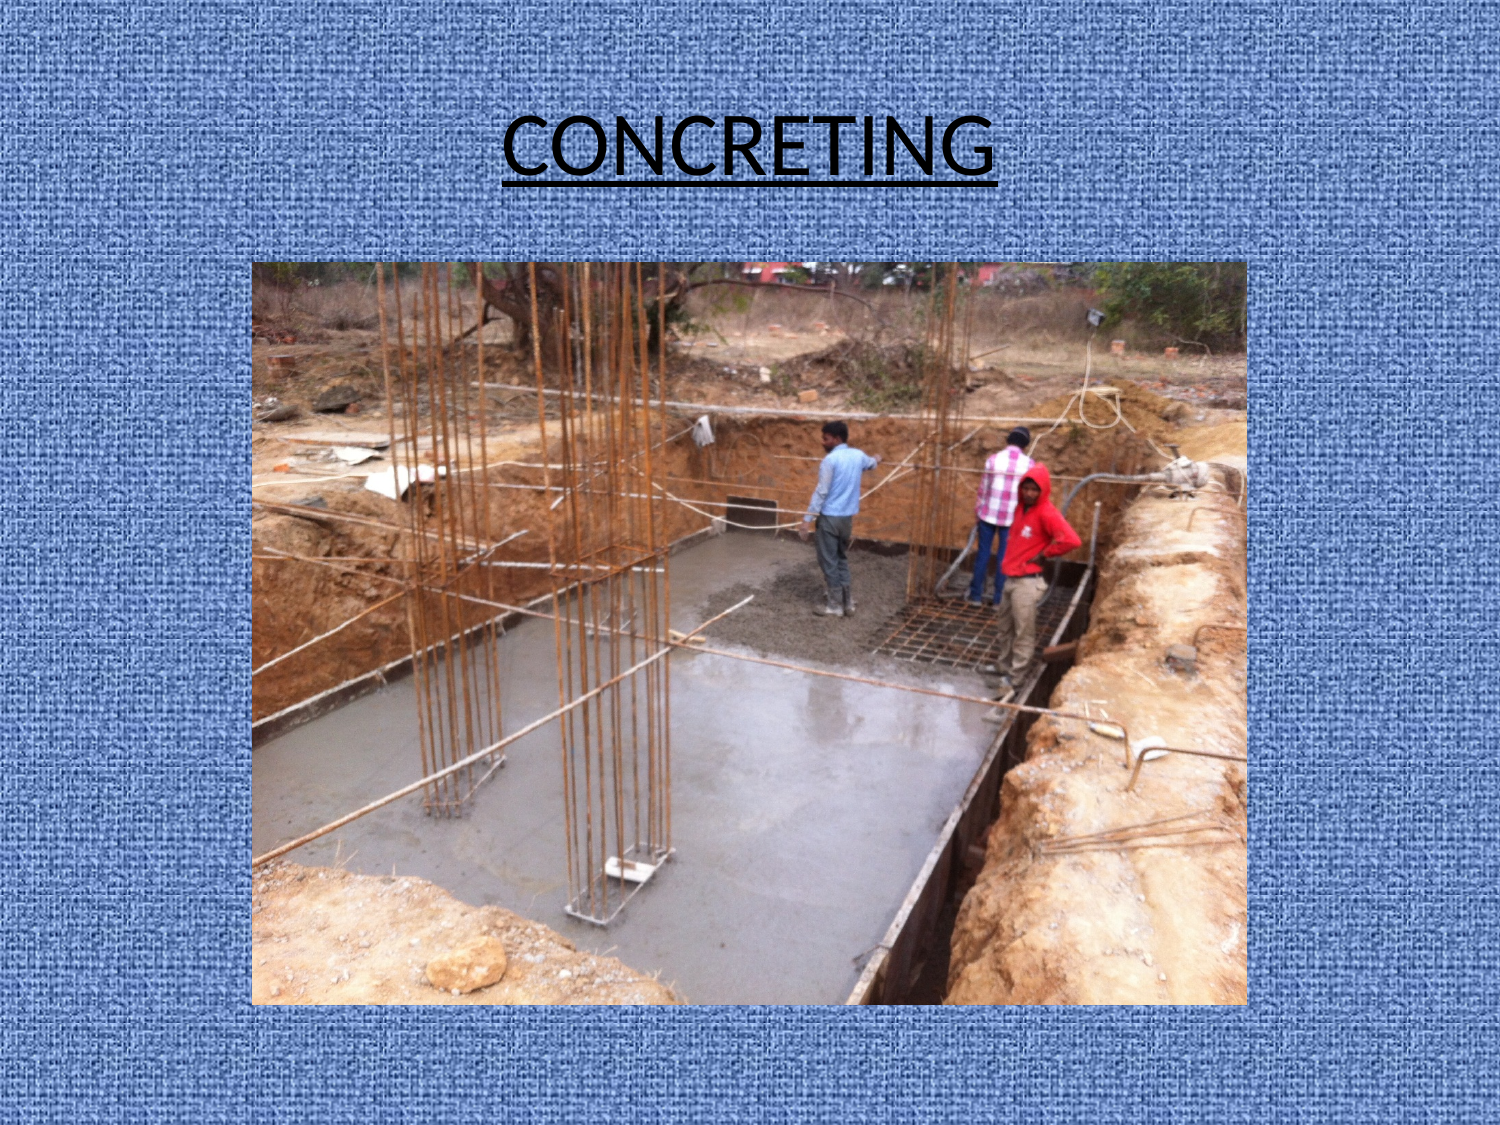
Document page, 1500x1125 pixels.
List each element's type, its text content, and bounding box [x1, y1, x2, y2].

picture [0, 0, 1500, 1125]
title CONCRETING [75, 45, 1425, 233]
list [252, 262, 1248, 1006]
